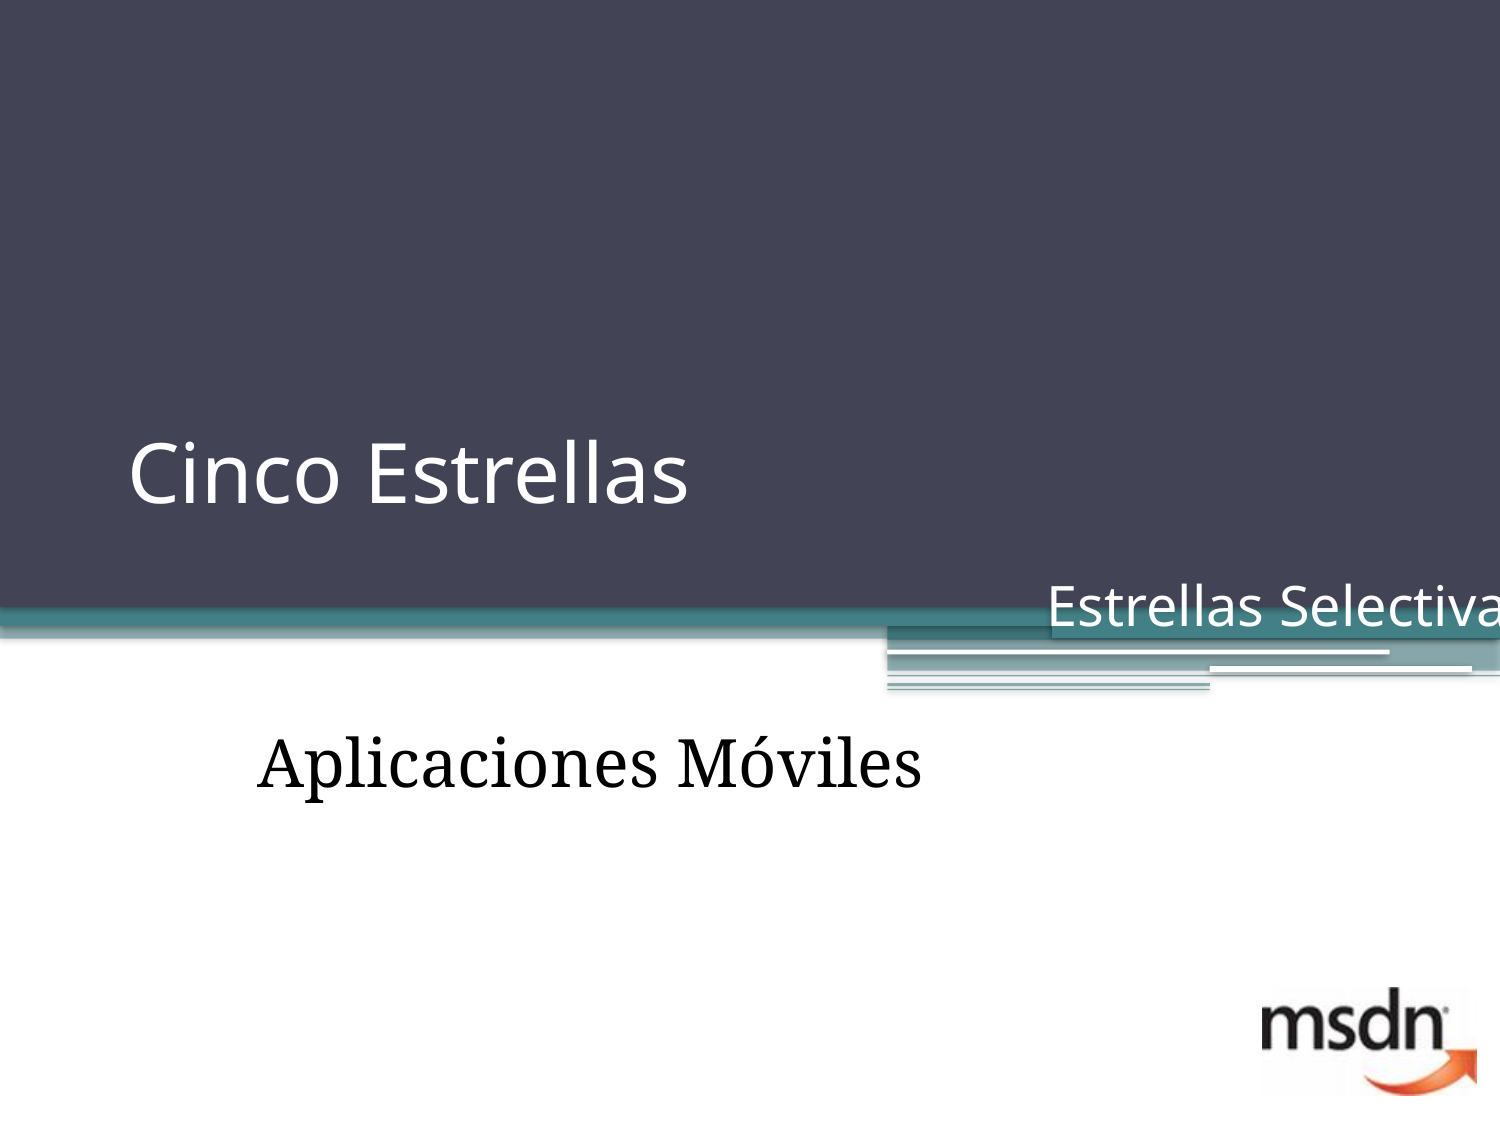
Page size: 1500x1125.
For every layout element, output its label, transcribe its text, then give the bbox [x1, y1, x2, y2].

subtitle Aplicaciones Móviles [225, 637, 1275, 925]
title Cinco Estrellas [112, 349, 1388, 591]
text_box Estrellas Selectivas [1012, 512, 1500, 650]
picture [1262, 987, 1477, 1096]
